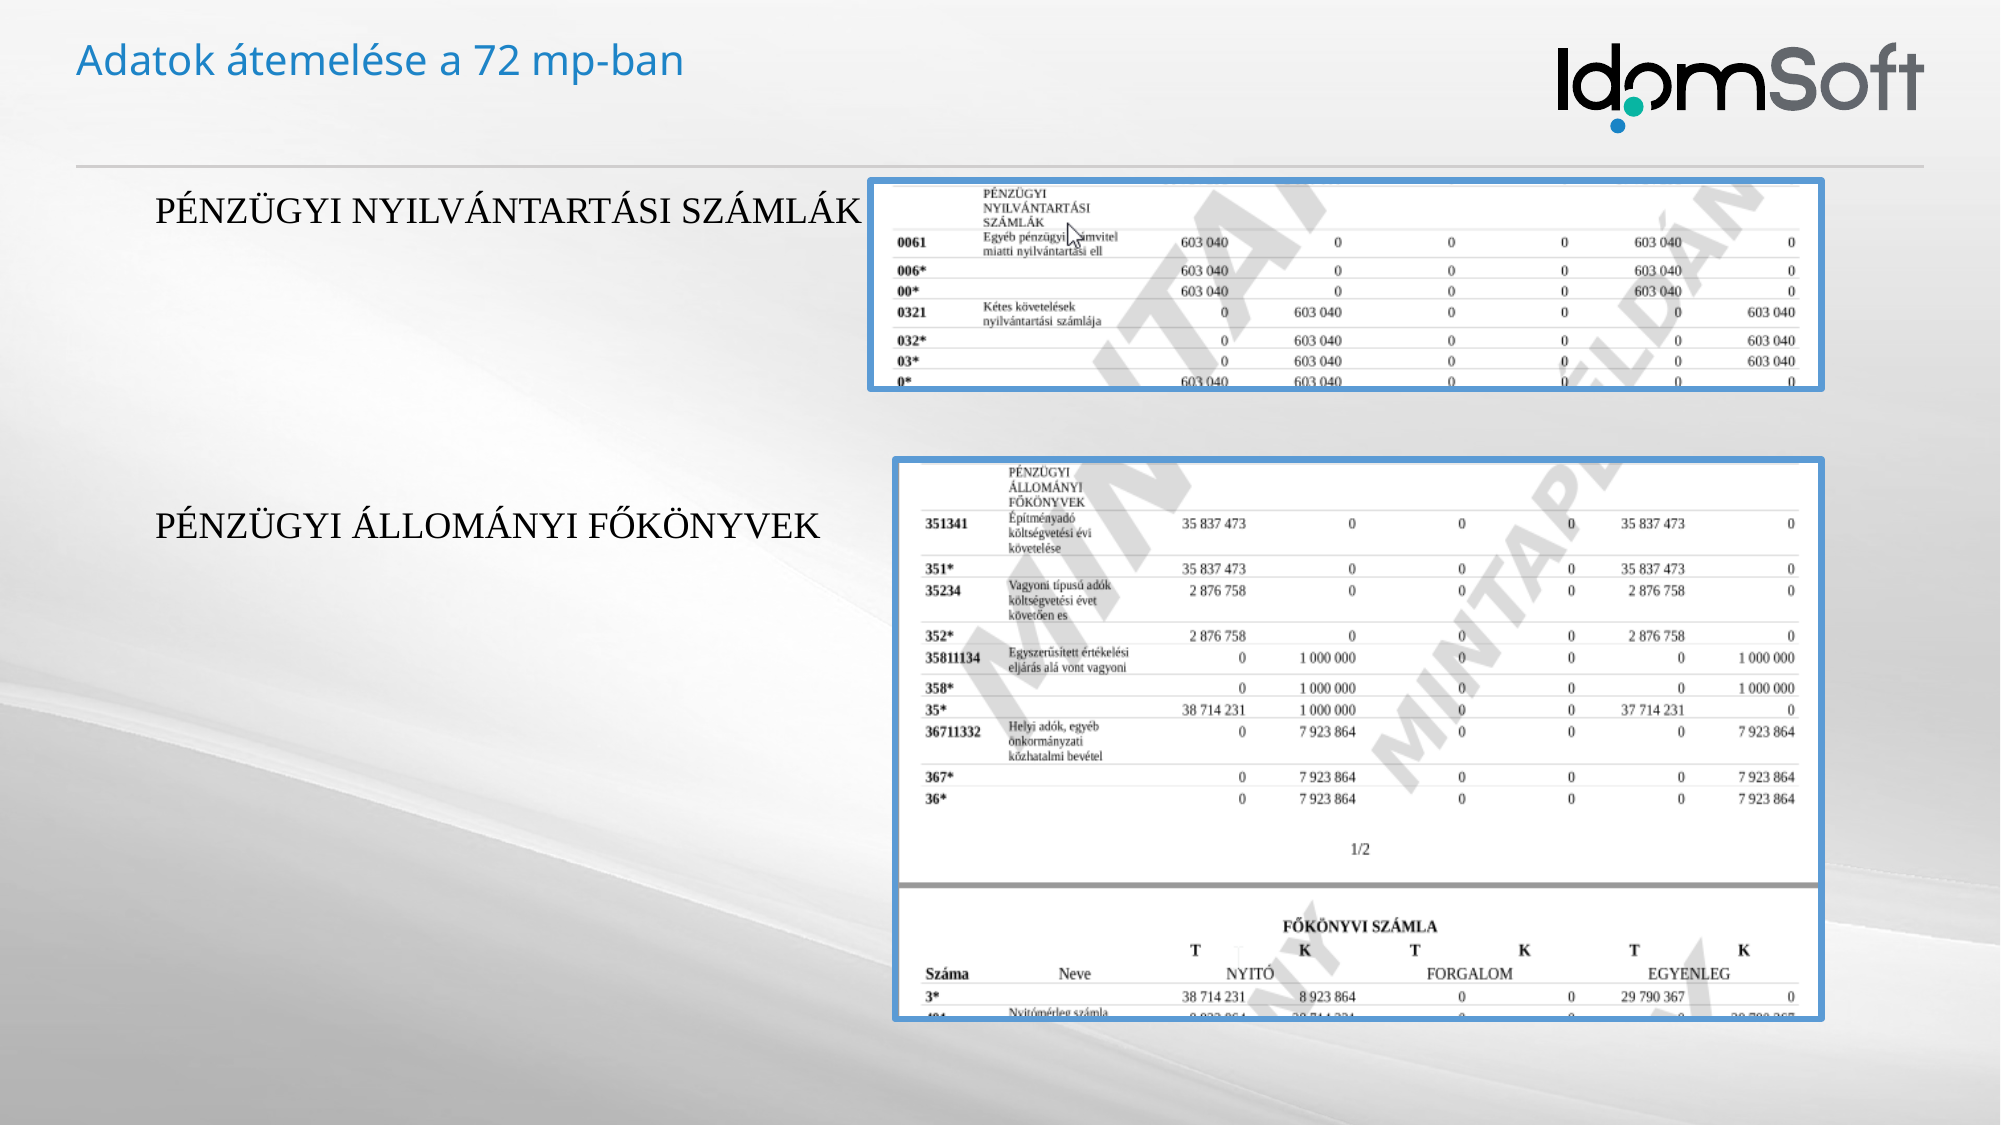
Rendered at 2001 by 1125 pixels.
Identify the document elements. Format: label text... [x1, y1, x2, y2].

picture [0, 0, 2001, 1125]
text_box PÉNZÜGYI NYILVÁNTARTÁSI SZÁMLÁK PÉNZÜGYI ÁLLOMÁNYI FŐKÖNYVEK [140, 175, 1763, 768]
title Adatok átemelése a 72 mp-ban [0, 0, 2000, 167]
picture [1557, 42, 1925, 134]
